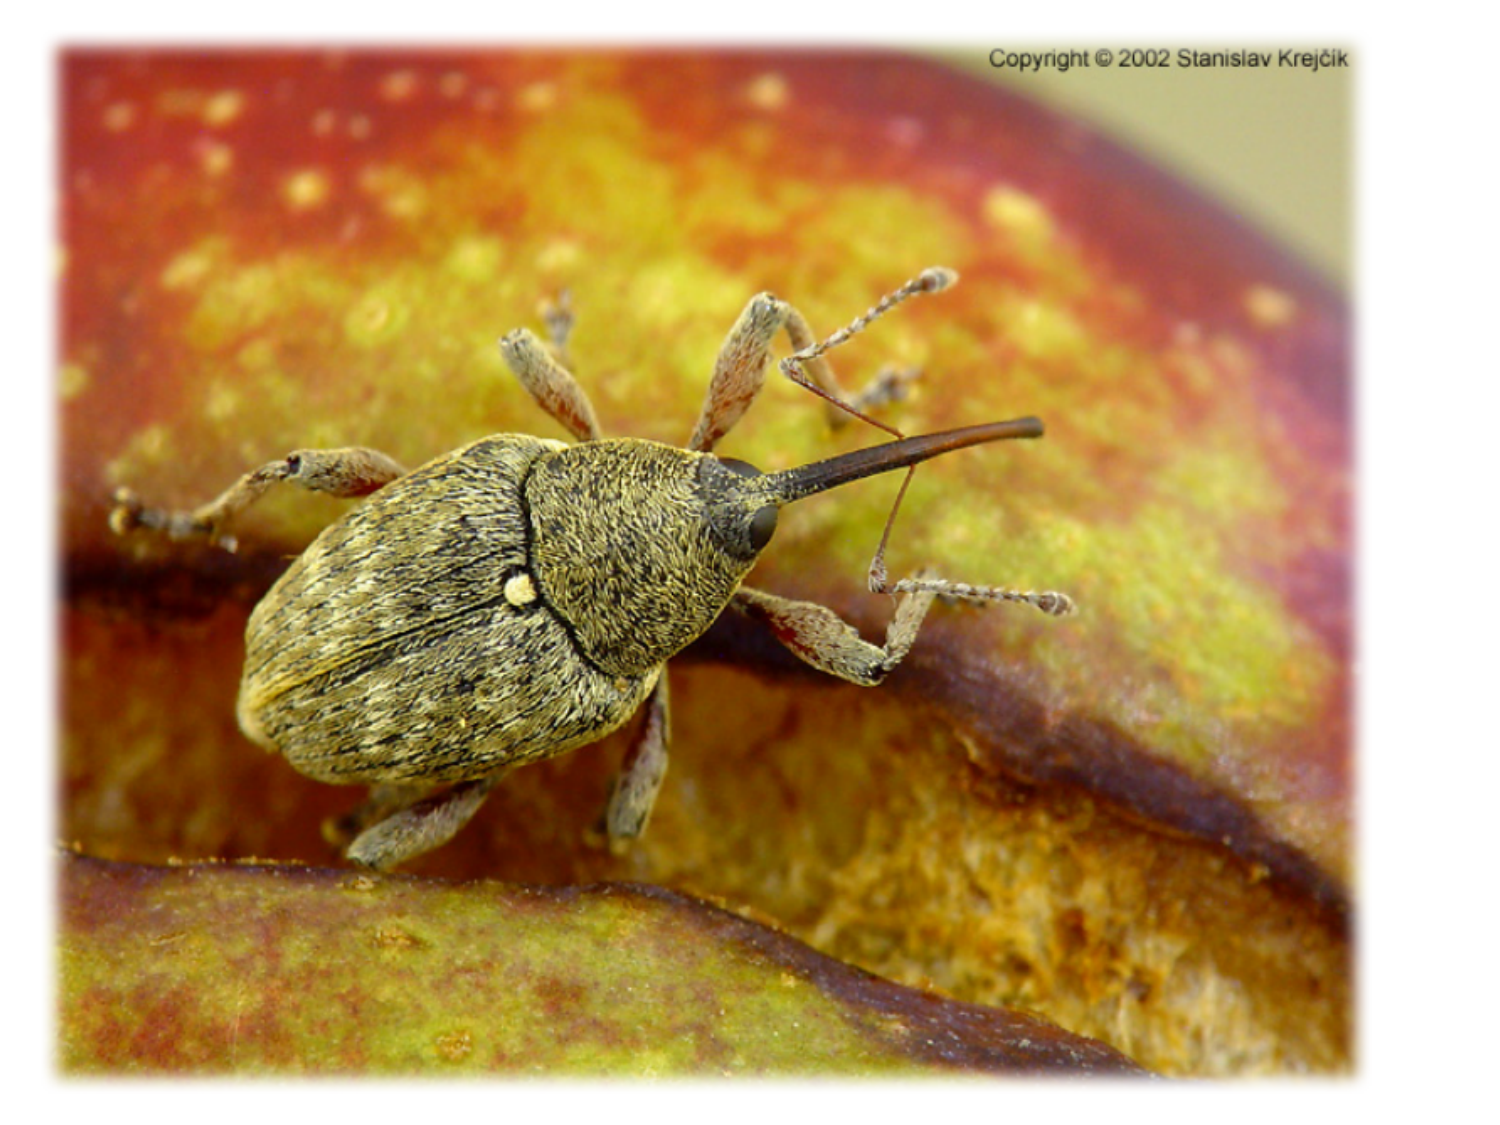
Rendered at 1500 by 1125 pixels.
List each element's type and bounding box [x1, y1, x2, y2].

picture [41, 30, 1372, 1094]
